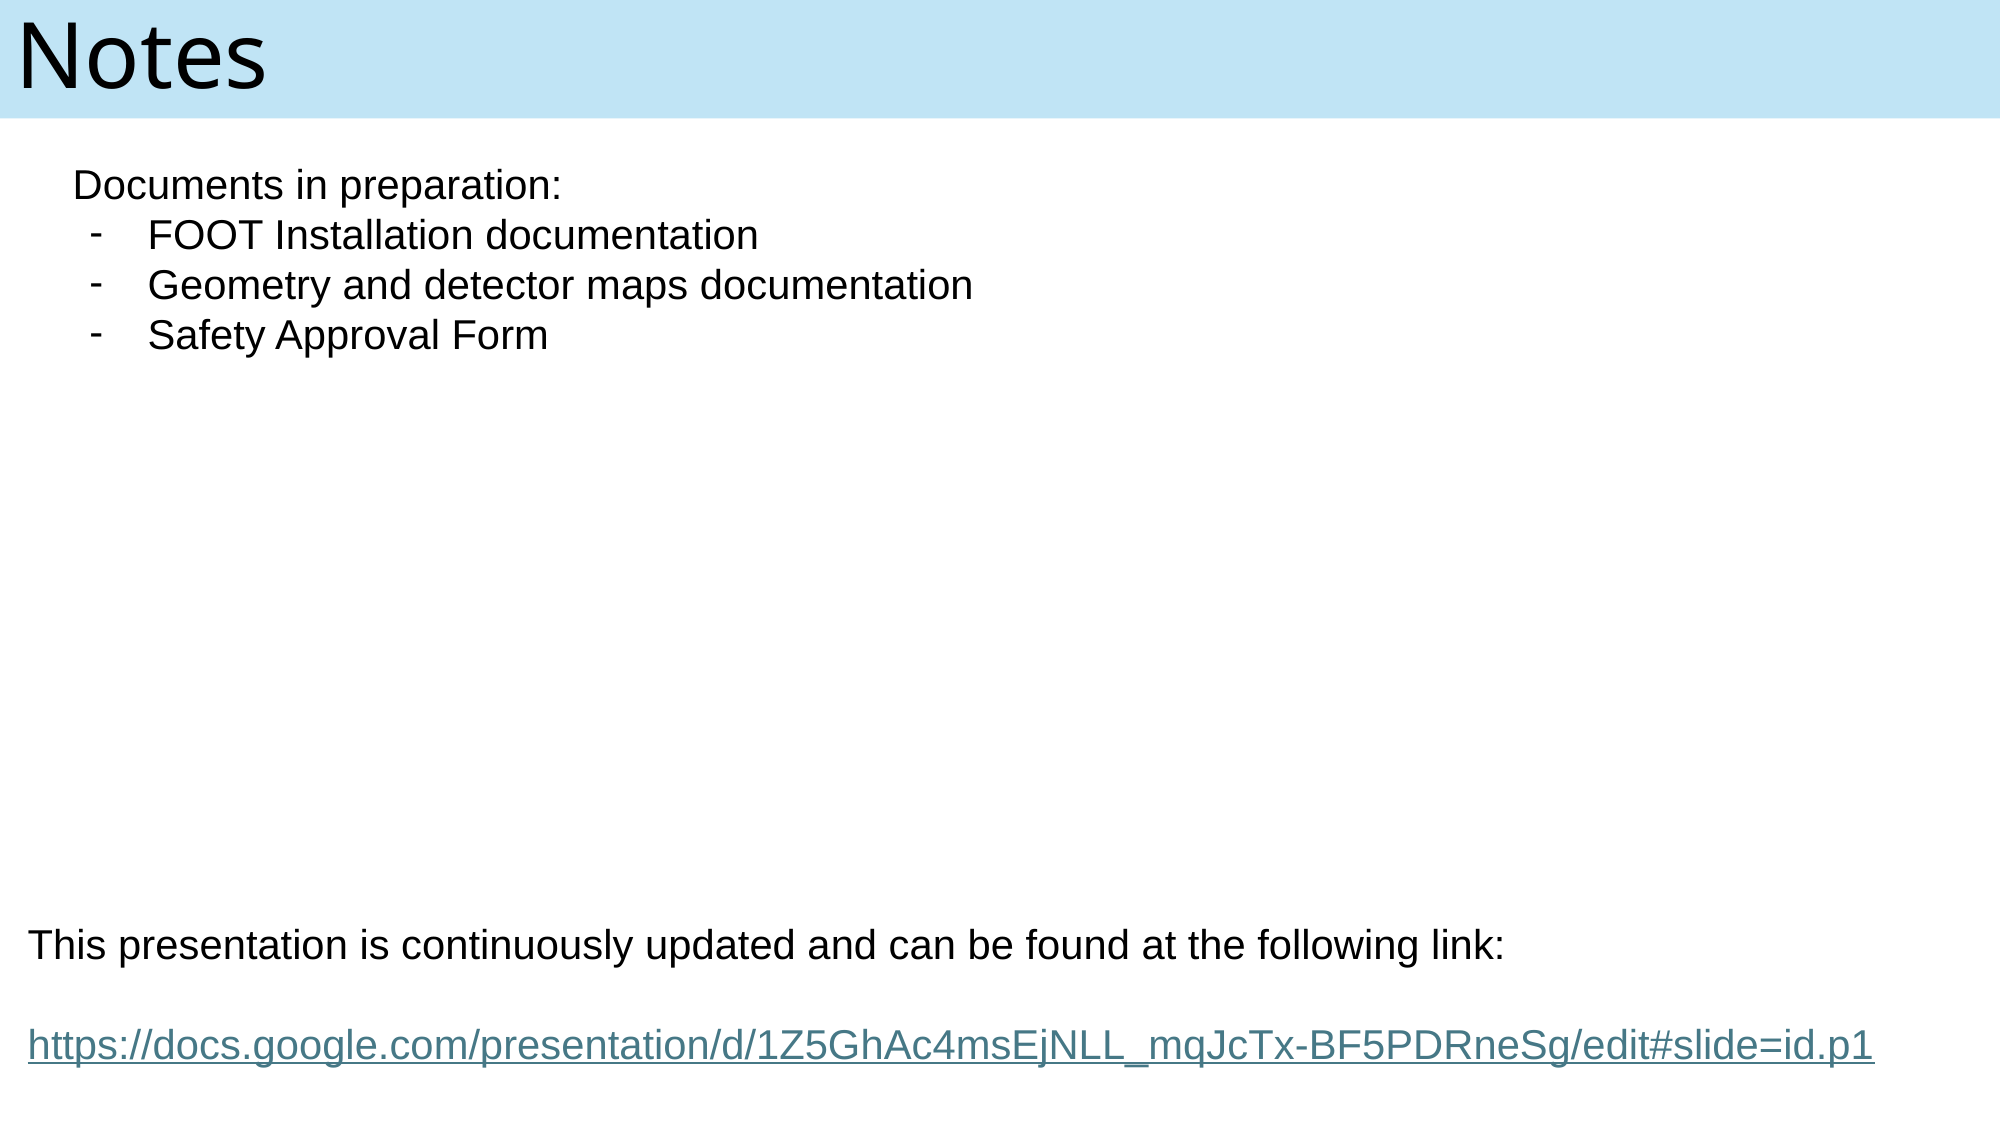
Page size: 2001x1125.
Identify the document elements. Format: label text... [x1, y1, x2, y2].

text_box This presentation is continuously updated and can be found at the following link: https://docs.google.com/presentation/d/1Z5GhAc4msEjNLL_mqJcTx-BF5PDRneSg/edit#slide=id.p1 [12, 902, 1958, 1113]
text_box Documents in preparation: FOOT Installation documentation Geometry and detector maps documentation Safety Approval Form [57, 142, 1913, 402]
text_box Notes [0, 0, 2000, 119]
